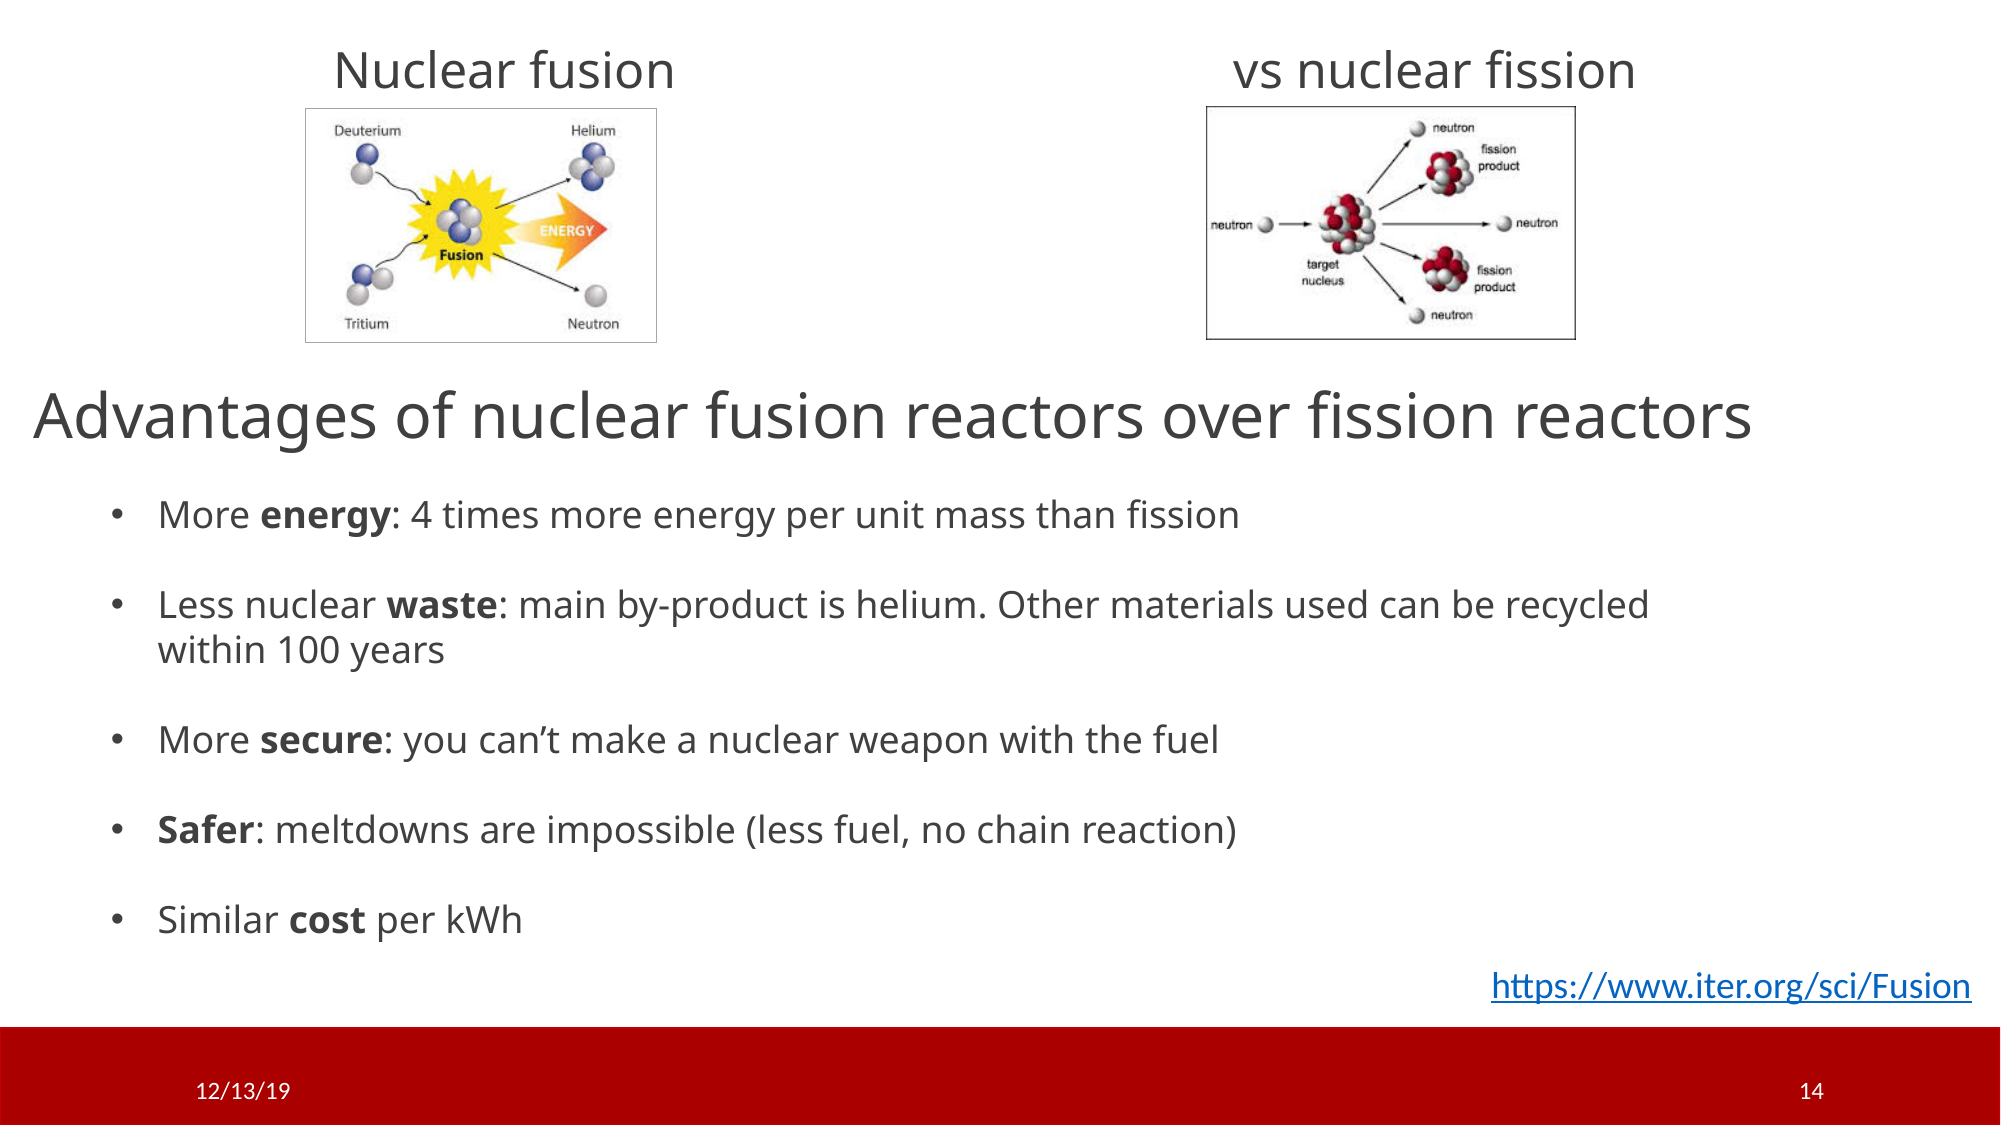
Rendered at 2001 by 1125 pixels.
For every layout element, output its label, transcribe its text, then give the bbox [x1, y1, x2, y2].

text_box https://www.iter.org/sci/Fusion [1476, 953, 1987, 1059]
picture [305, 108, 657, 343]
text_box More energy: 4 times more energy per unit mass than fission Less nuclear waste: main by-product is helium. Other materials used can be recycled within 100 years More secure: you can’t make a nuclear weapon with the fuel Safer: meltdowns are impossible (less fuel, no chain reaction) Similar cost per kWh [96, 484, 1777, 1039]
picture [1206, 106, 1576, 340]
text_box Advantages of nuclear fusion reactors over fission reactors [18, 362, 1981, 459]
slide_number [180, 1059, 586, 1120]
text_box Nuclear fusion vs nuclear fission [18, 10, 1981, 107]
slide_number 14 [1624, 1059, 1840, 1120]
